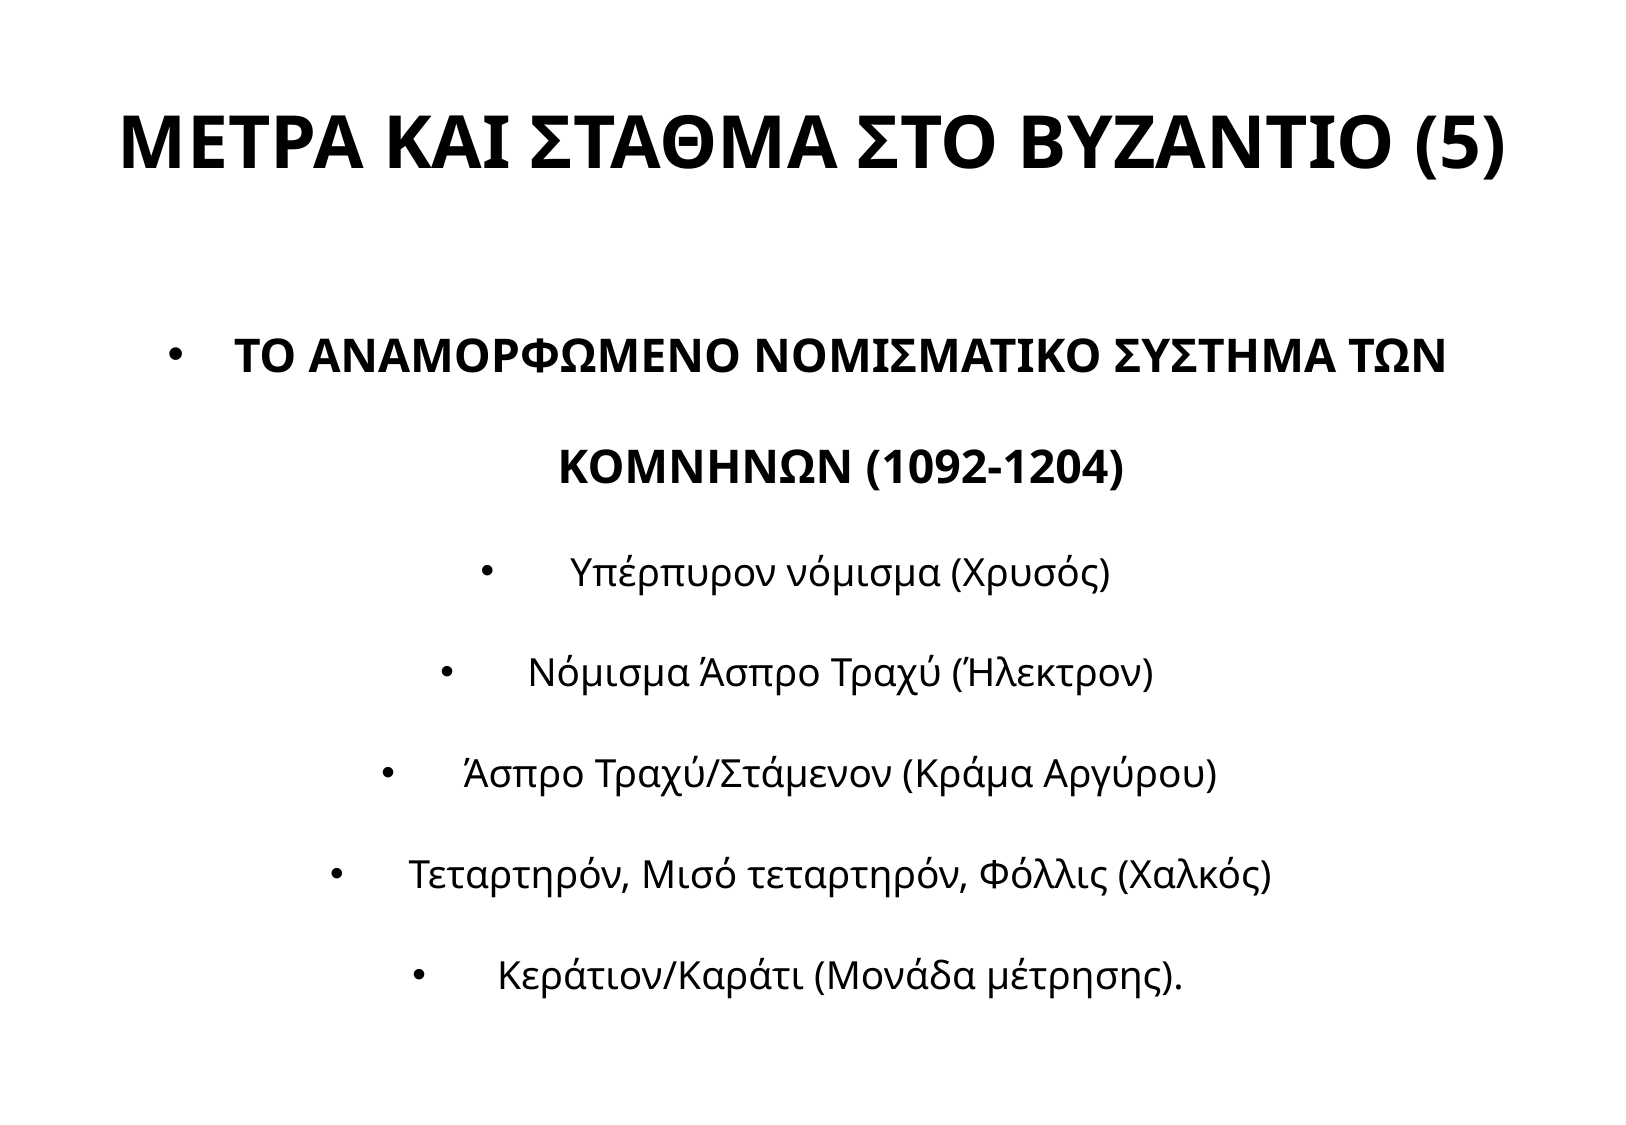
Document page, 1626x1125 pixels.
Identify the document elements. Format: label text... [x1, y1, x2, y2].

list ΤΟ ΑΝΑΜΟΡΦΩΜΕΝΟ ΝΟΜΙΣΜΑΤΙΚΟ ΣΥΣΤΗΜΑ ΤΩΝ ΚΟΜΝΗΝΩΝ (1092-1204) Υπέρπυρον νόμισμα (Χρυσός) Νόμισμα Άσπρο Τραχύ (Ήλεκτρον) Άσπρο Τραχύ/Στάμενον (Κράμα Αργύρου) Τεταρτηρόν, Μισό τεταρτηρόν, Φόλλις (Χαλκός) Κεράτιον/Καράτι (Μονάδα μέτρησης). [81, 262, 1544, 1005]
title ΜΕΤΡΑ ΚΑΙ ΣΤΑΘΜΑ ΣΤΟ ΒΥΖΑΝΤΙΟ (5) [81, 45, 1544, 233]
